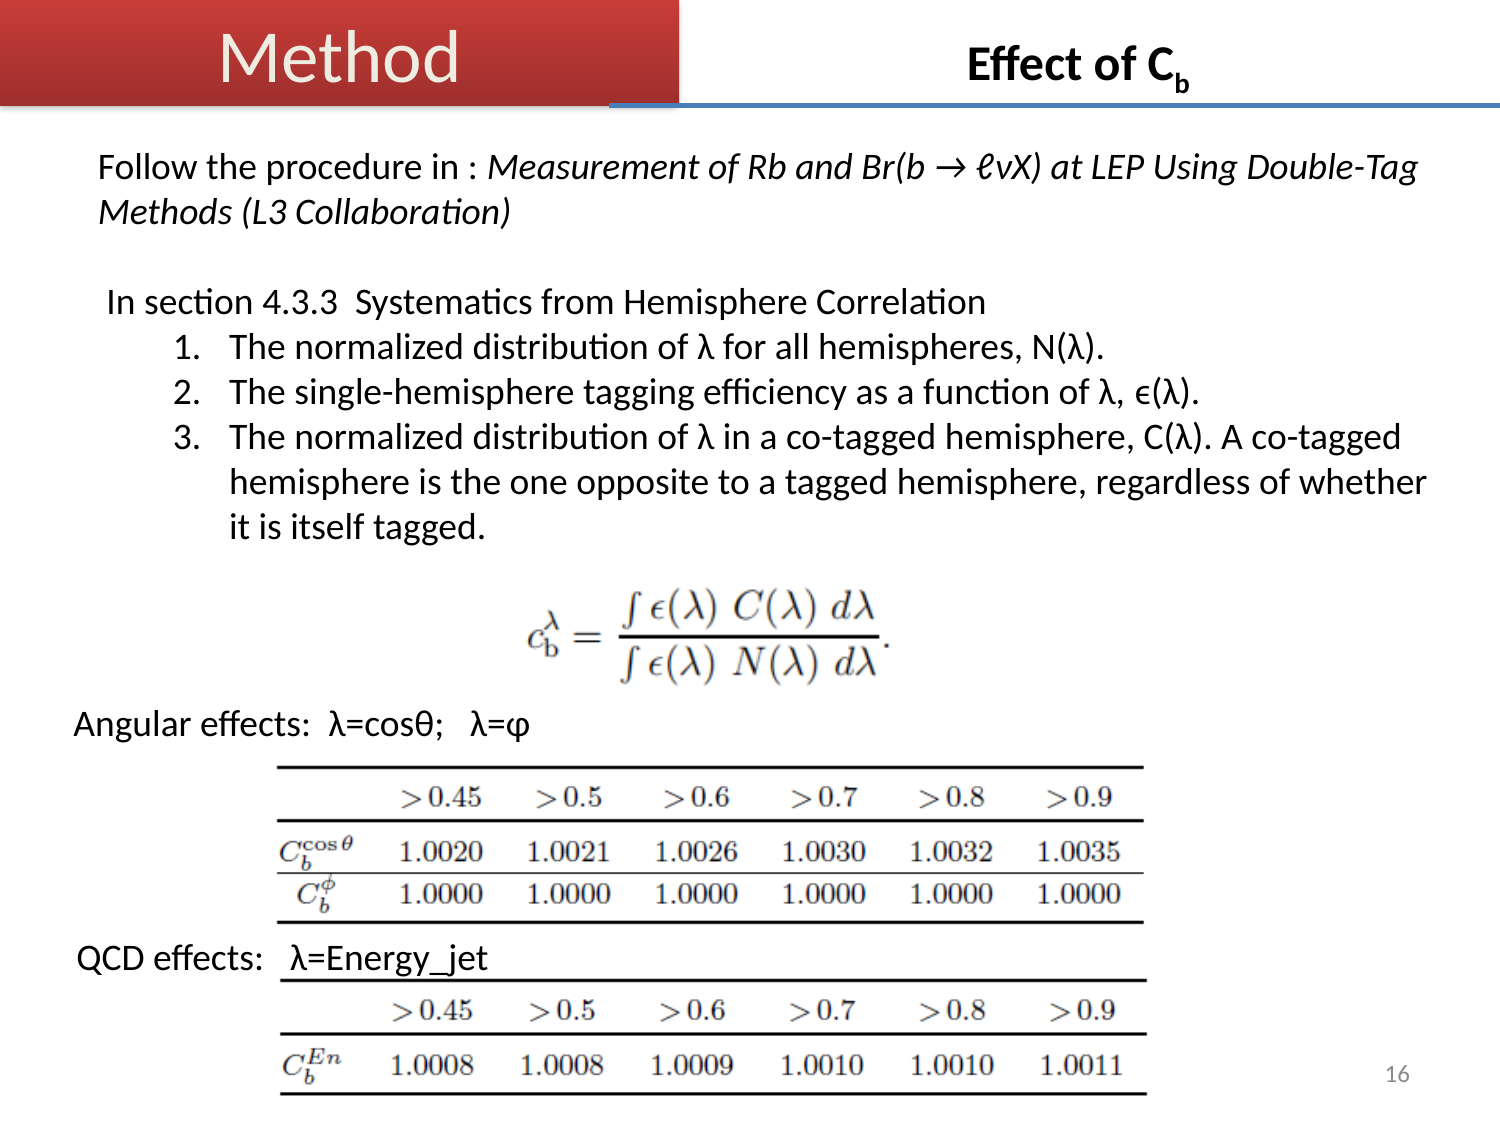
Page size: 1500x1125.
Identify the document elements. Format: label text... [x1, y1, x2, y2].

picture [480, 550, 915, 709]
text_box Angular effects: λ=cosθ; λ=φ [58, 691, 692, 752]
text_box Follow the procedure in : Measurement of Rb and Br(b → ℓνX) at LEP Using Double-Tag Methods (L3 Collaboration) In section 4.3.3 Systematics from Hemisphere Correlation The normalized distribution of λ for all hemispheres, N(λ). The single-hemisphere tagging efficiency as a function of λ, ϵ(λ). The normalized distribution of λ in a co-tagged hemisphere, C(λ). A co-tagged hemisphere is the one opposite to a tagged hemisphere, regardless of whether it is itself tagged. [83, 134, 1448, 555]
picture [257, 737, 1155, 944]
title Method [0, 0, 680, 106]
picture [257, 965, 1155, 1102]
text_box Effect of Cb [750, 23, 1418, 104]
slide_number 16 [1159, 1042, 1425, 1103]
text_box QCD effects: λ=Energy_jet [61, 925, 521, 986]
